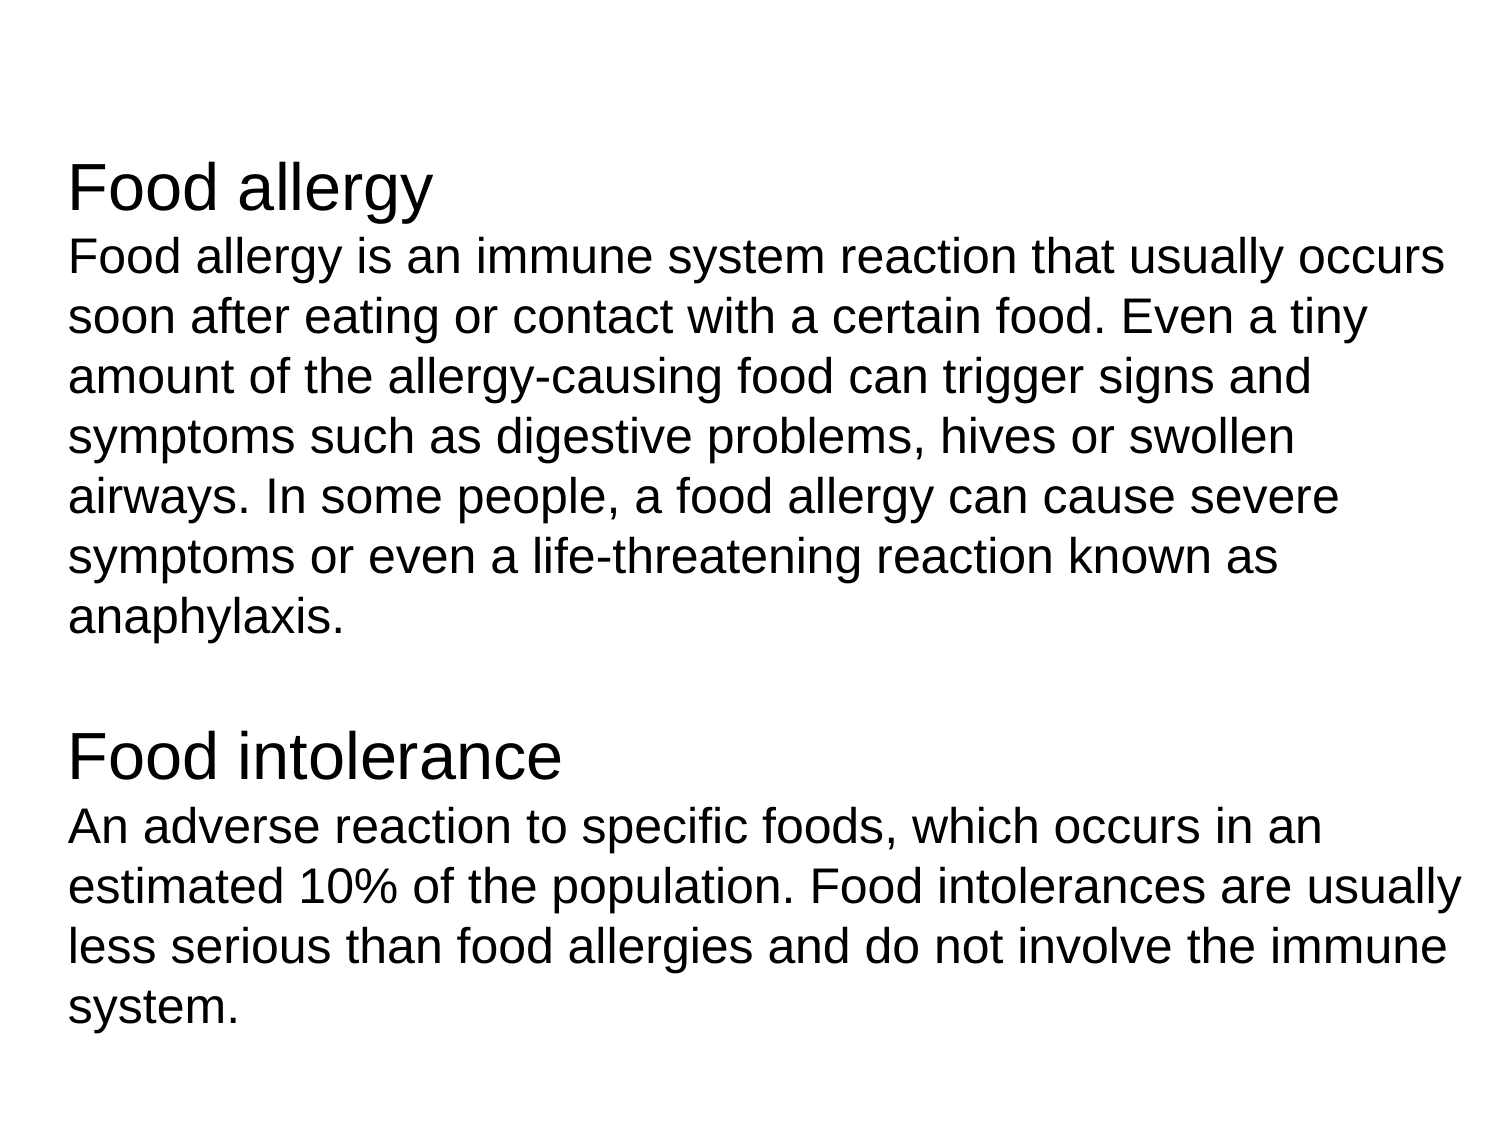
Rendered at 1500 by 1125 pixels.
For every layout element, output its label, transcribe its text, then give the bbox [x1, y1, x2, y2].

text_box Food allergy Food allergy is an immune system reaction that usually occurs soon after eating or contact with a certain food. Even a tiny amount of the allergy-causing food can trigger signs and symptoms such as digestive problems, hives or swollen airways. In some people, a food allergy can cause severe symptoms or even a life-threatening reaction known as anaphylaxis. Food intolerance An adverse reaction to specific foods, which occurs in an estimated 10% of the population. Food intolerances are usually less serious than food allergies and do not involve the immune system. [53, 135, 1487, 1041]
